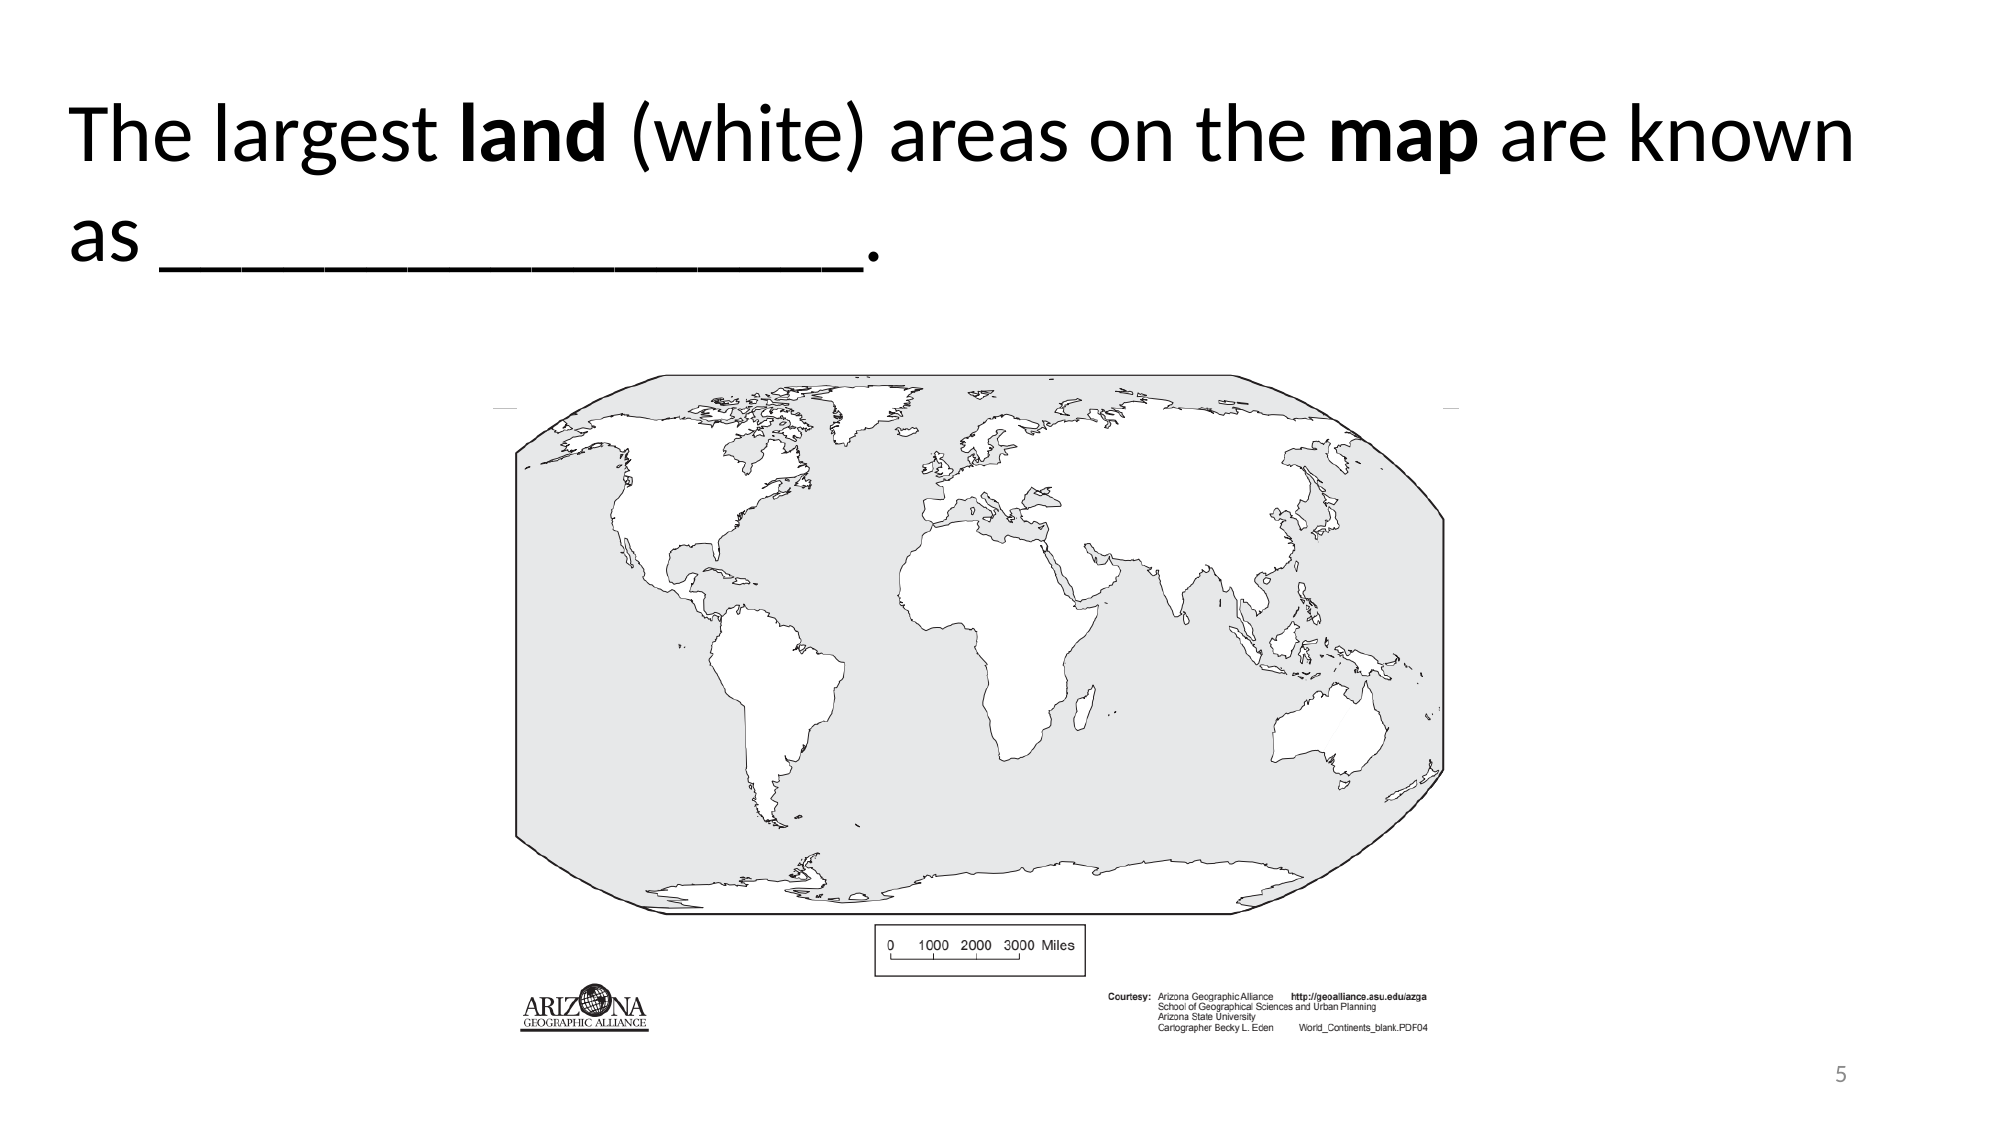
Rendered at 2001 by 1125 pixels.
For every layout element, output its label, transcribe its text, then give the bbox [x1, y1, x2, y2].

picture [493, 308, 1459, 1055]
slide_number 5 [1412, 1042, 1863, 1103]
text_box The largest land (white) areas on the map are known as _________________. [53, 70, 1899, 330]
